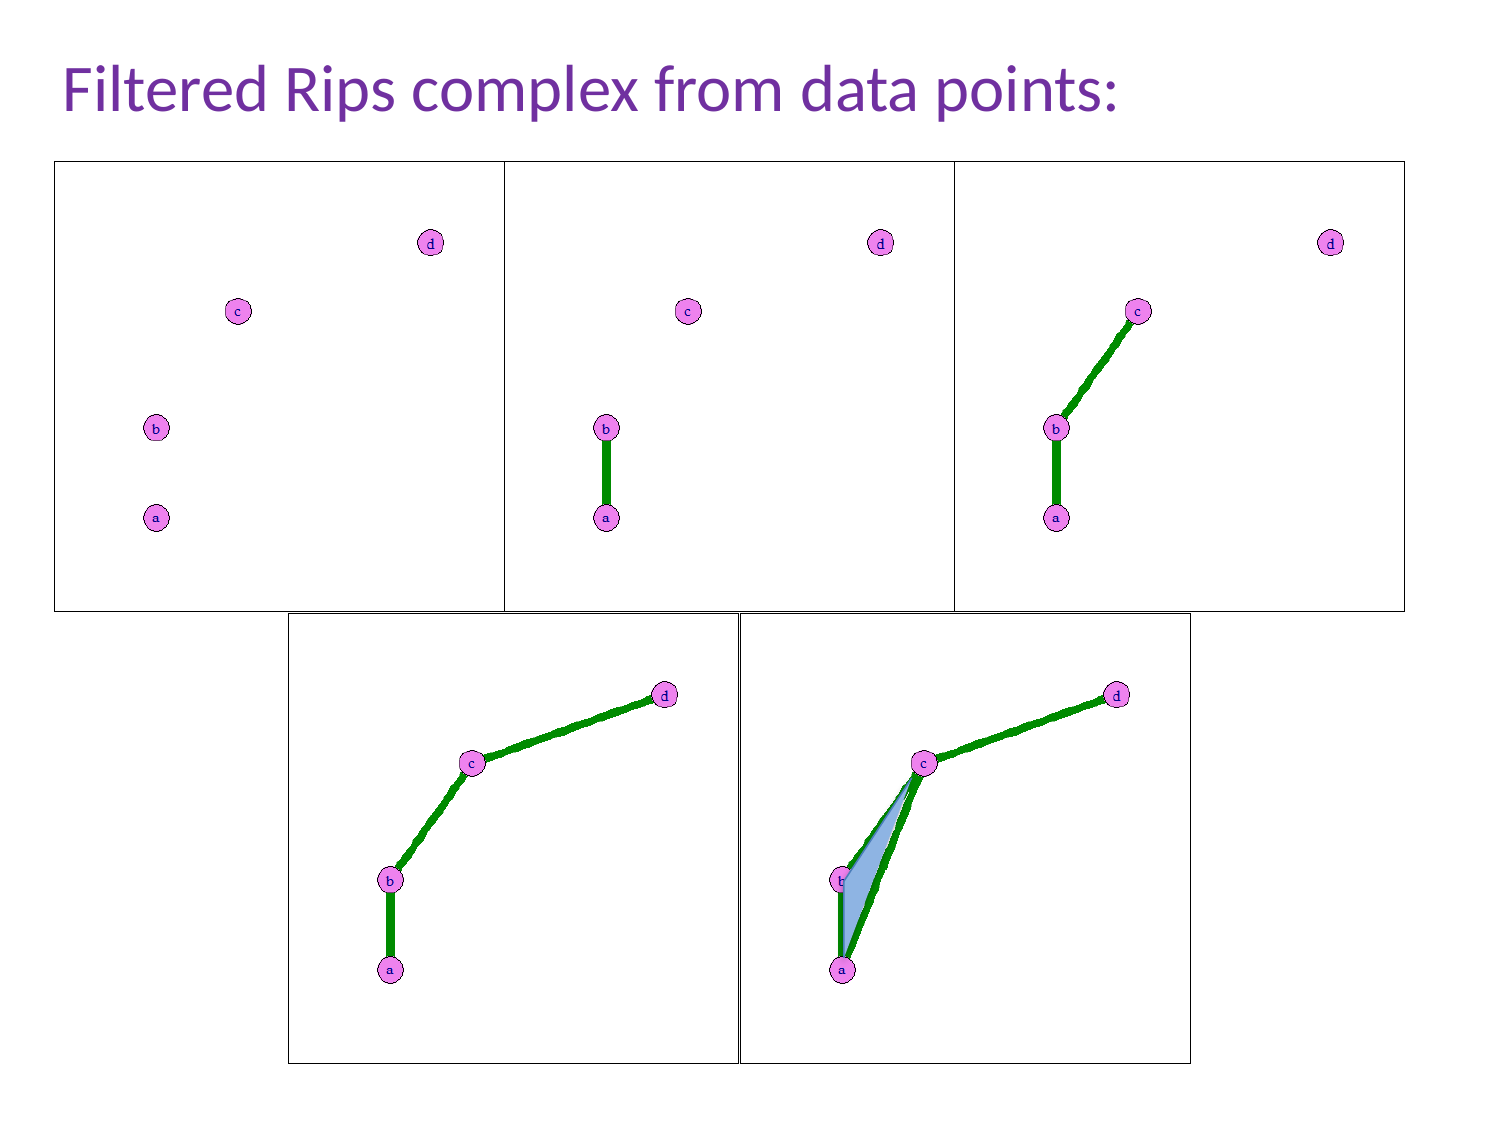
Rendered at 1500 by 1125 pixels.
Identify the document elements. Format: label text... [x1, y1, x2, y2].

picture [53, 161, 1405, 612]
text_box Filtered Rips complex from data points: [48, 37, 1216, 132]
picture [288, 613, 1191, 1064]
